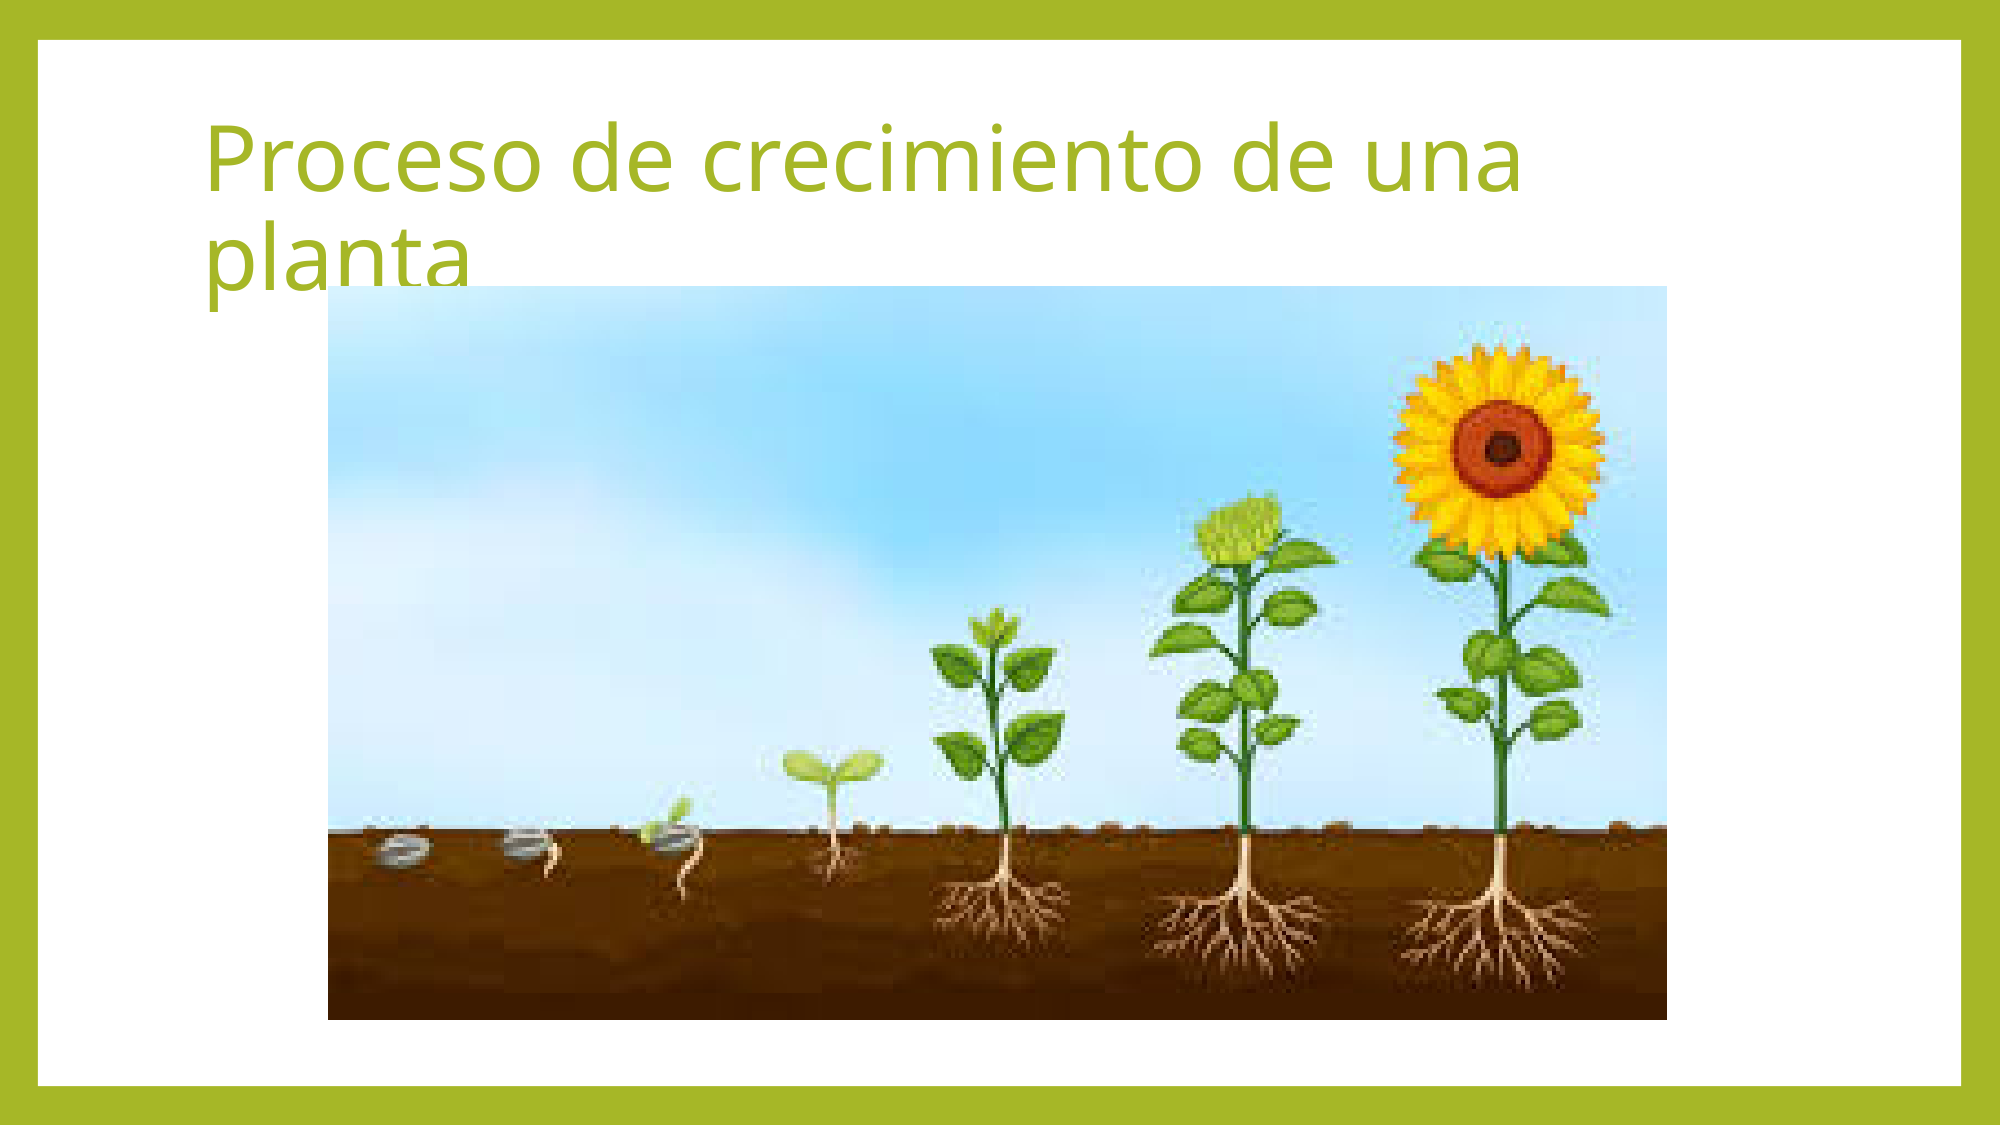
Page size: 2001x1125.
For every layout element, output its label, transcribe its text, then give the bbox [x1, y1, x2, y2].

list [327, 286, 1668, 1021]
title Proceso de crecimiento de una planta [187, 99, 1808, 323]
